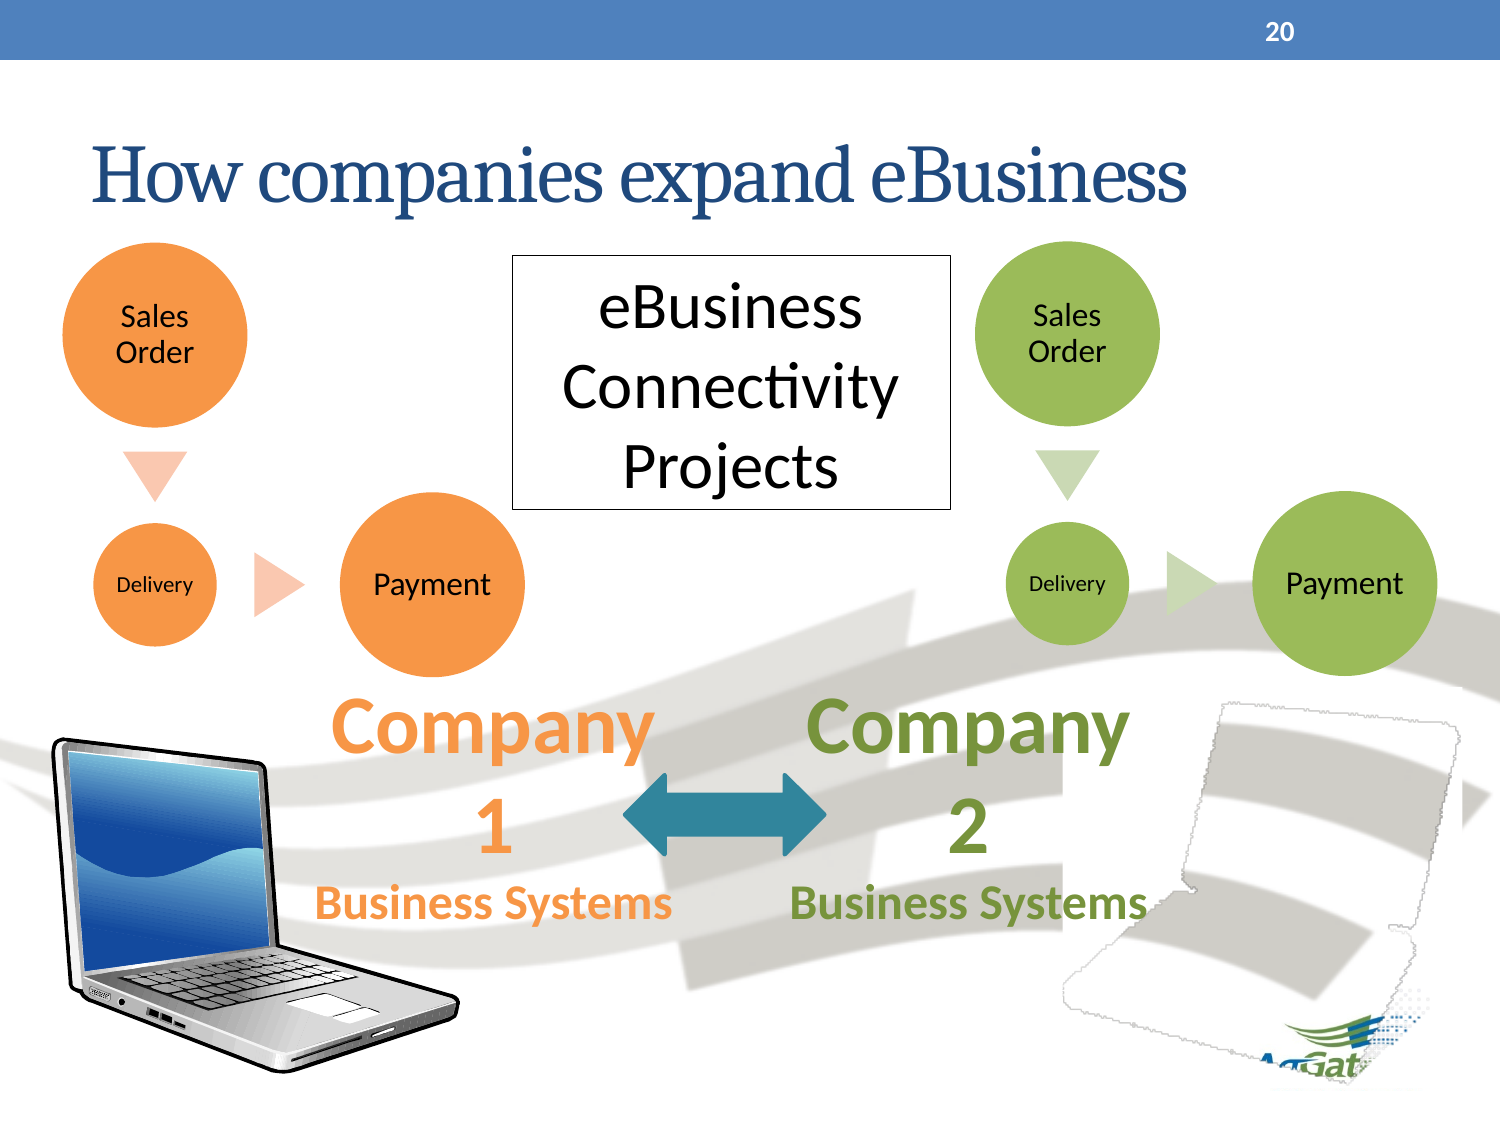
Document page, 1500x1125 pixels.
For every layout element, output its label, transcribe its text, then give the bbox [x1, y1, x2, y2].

text_box [622, 772, 827, 857]
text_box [62, 174, 526, 746]
title How companies expand eBusiness [75, 87, 1425, 250]
slide_number 20 [1250, 3, 1425, 57]
picture [1062, 687, 1463, 1091]
text_box eBusiness Connectivity Projects [533, 254, 950, 510]
text_box Company 1 Business Systems [469, 662, 700, 938]
text_box Company 2 Business Systems [762, 662, 1059, 938]
picture [49, 735, 462, 1076]
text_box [974, 167, 1438, 751]
